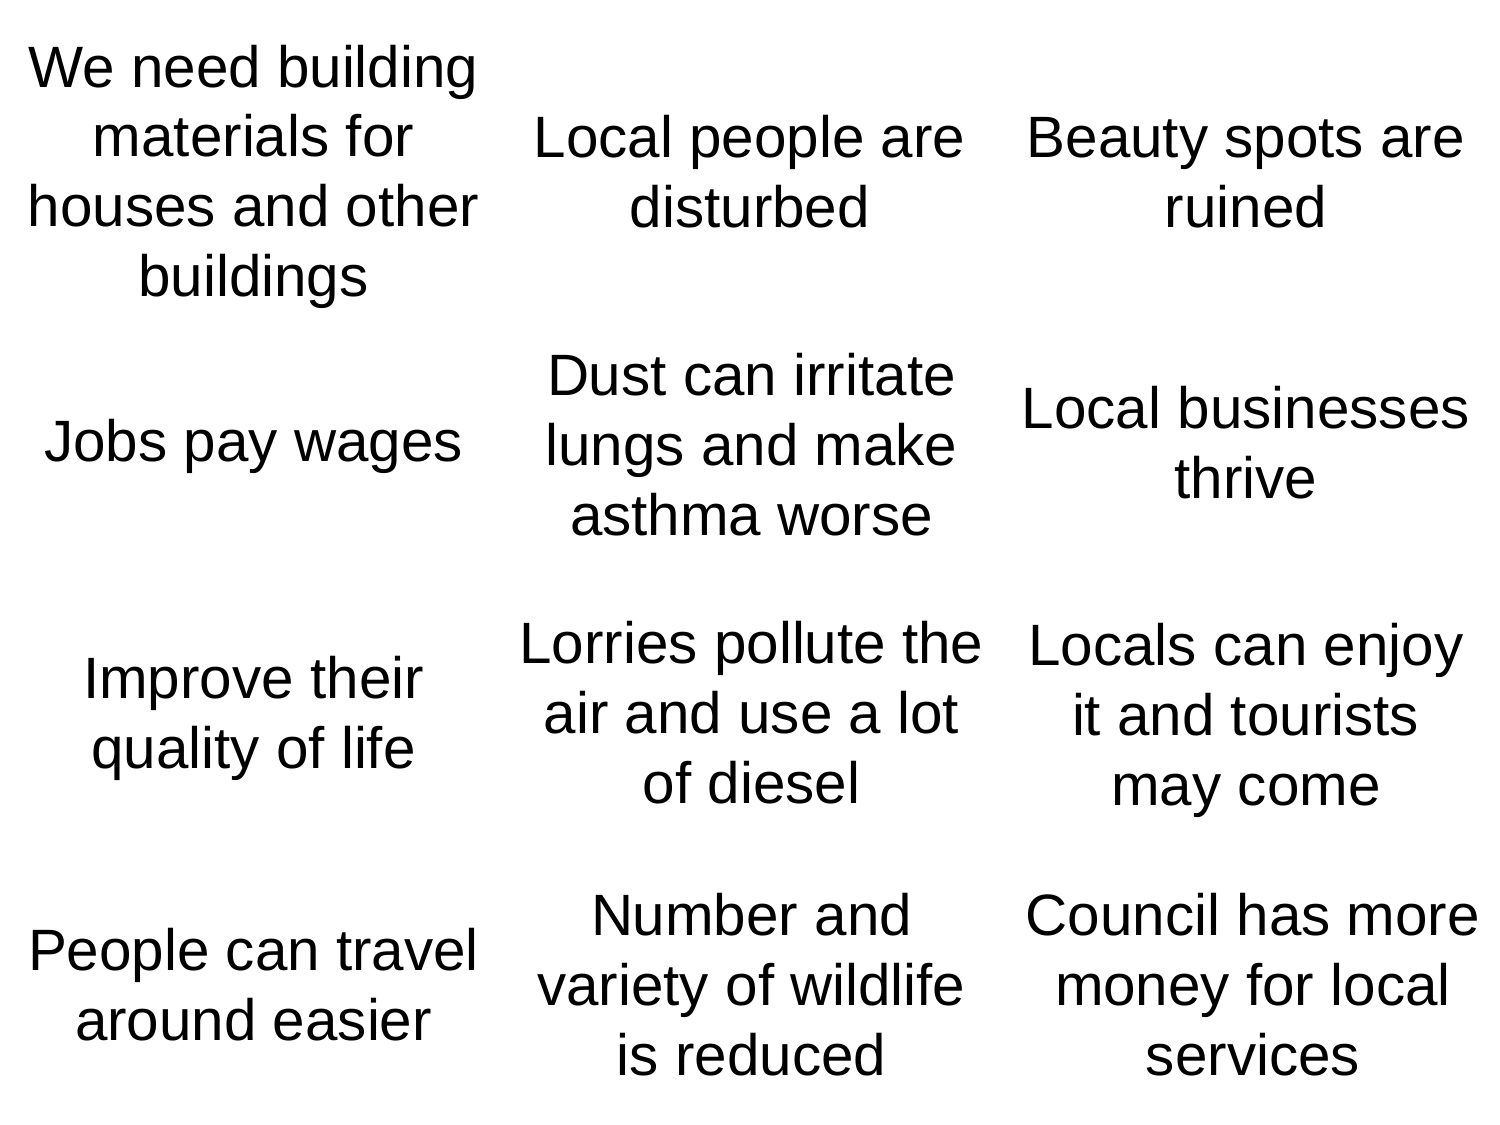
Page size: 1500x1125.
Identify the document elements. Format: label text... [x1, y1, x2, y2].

text_box Lorries pollute the air and use a lot of diesel [503, 574, 998, 846]
text_box Council has more money for local services [1005, 846, 1500, 1118]
text_box Improve their quality of life [5, 574, 502, 846]
text_box Locals can enjoy it and tourists may come [998, 576, 1494, 848]
text_box Local people are disturbed [501, 32, 998, 305]
text_box Number and variety of wildlife is reduced [503, 846, 1000, 1118]
text_box Dust can irritate lungs and make asthma worse [503, 306, 998, 574]
title We need building materials for houses and other buildings [5, 32, 501, 302]
text_box Jobs pay wages [5, 302, 502, 574]
text_box Local businesses thrive [998, 304, 1494, 576]
text_box Beauty spots are ruined [998, 32, 1494, 304]
text_box People can travel around easier [5, 846, 502, 1118]
